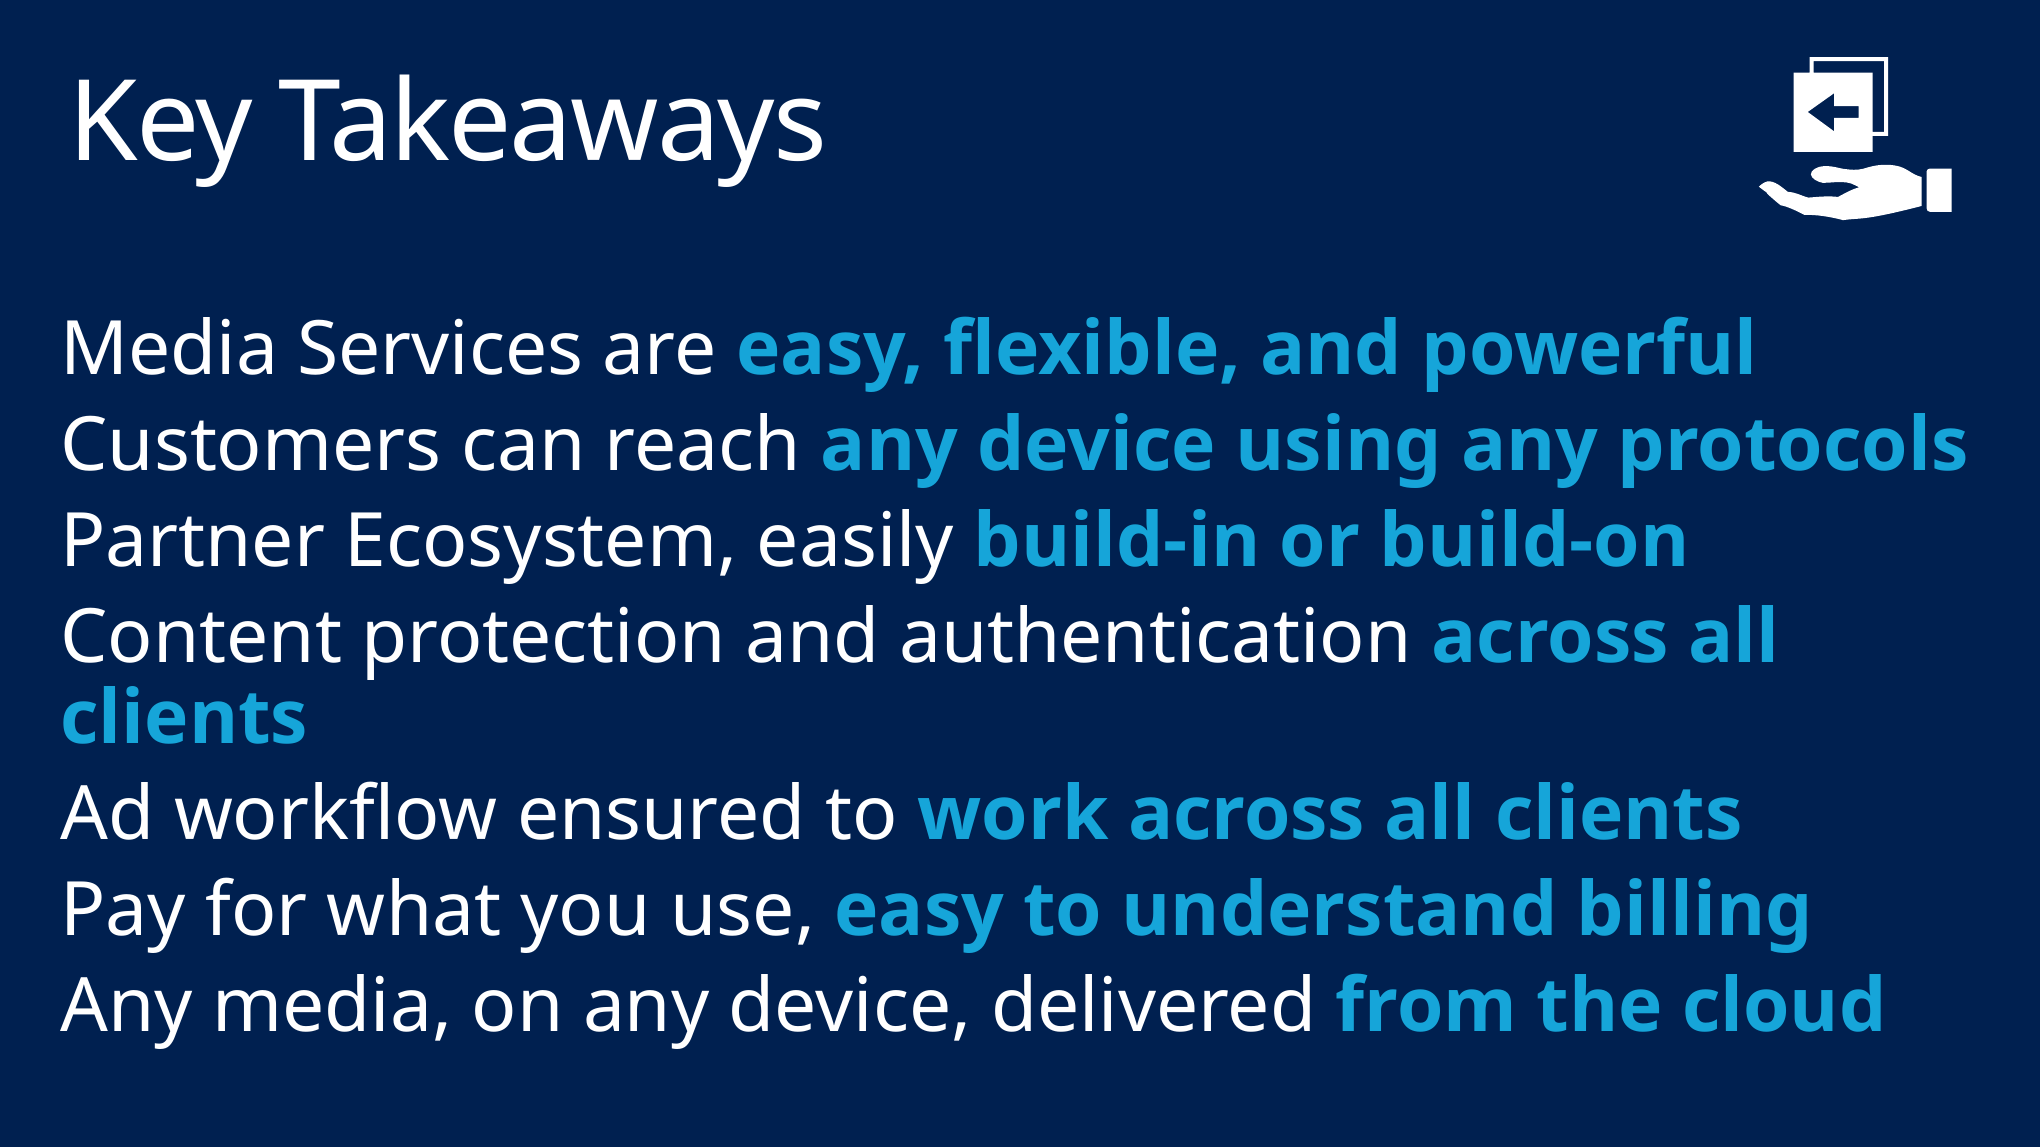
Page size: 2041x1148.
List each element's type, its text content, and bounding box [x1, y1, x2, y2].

text_box [1926, 168, 1952, 212]
text_box [1758, 164, 1922, 221]
list Media Services are easy, flexible, and powerful Customers can reach any device using any protocols Partner Ecosystem, easily build-in or build-on Content protection and authentication across all clients Ad workflow ensured to work across all clients Pay for what you use, easy to understand billing Any media, on any device, delivered from the cloud [45, 294, 1996, 1048]
title Key Takeaways [45, 48, 1996, 200]
text_box [1793, 57, 1889, 152]
